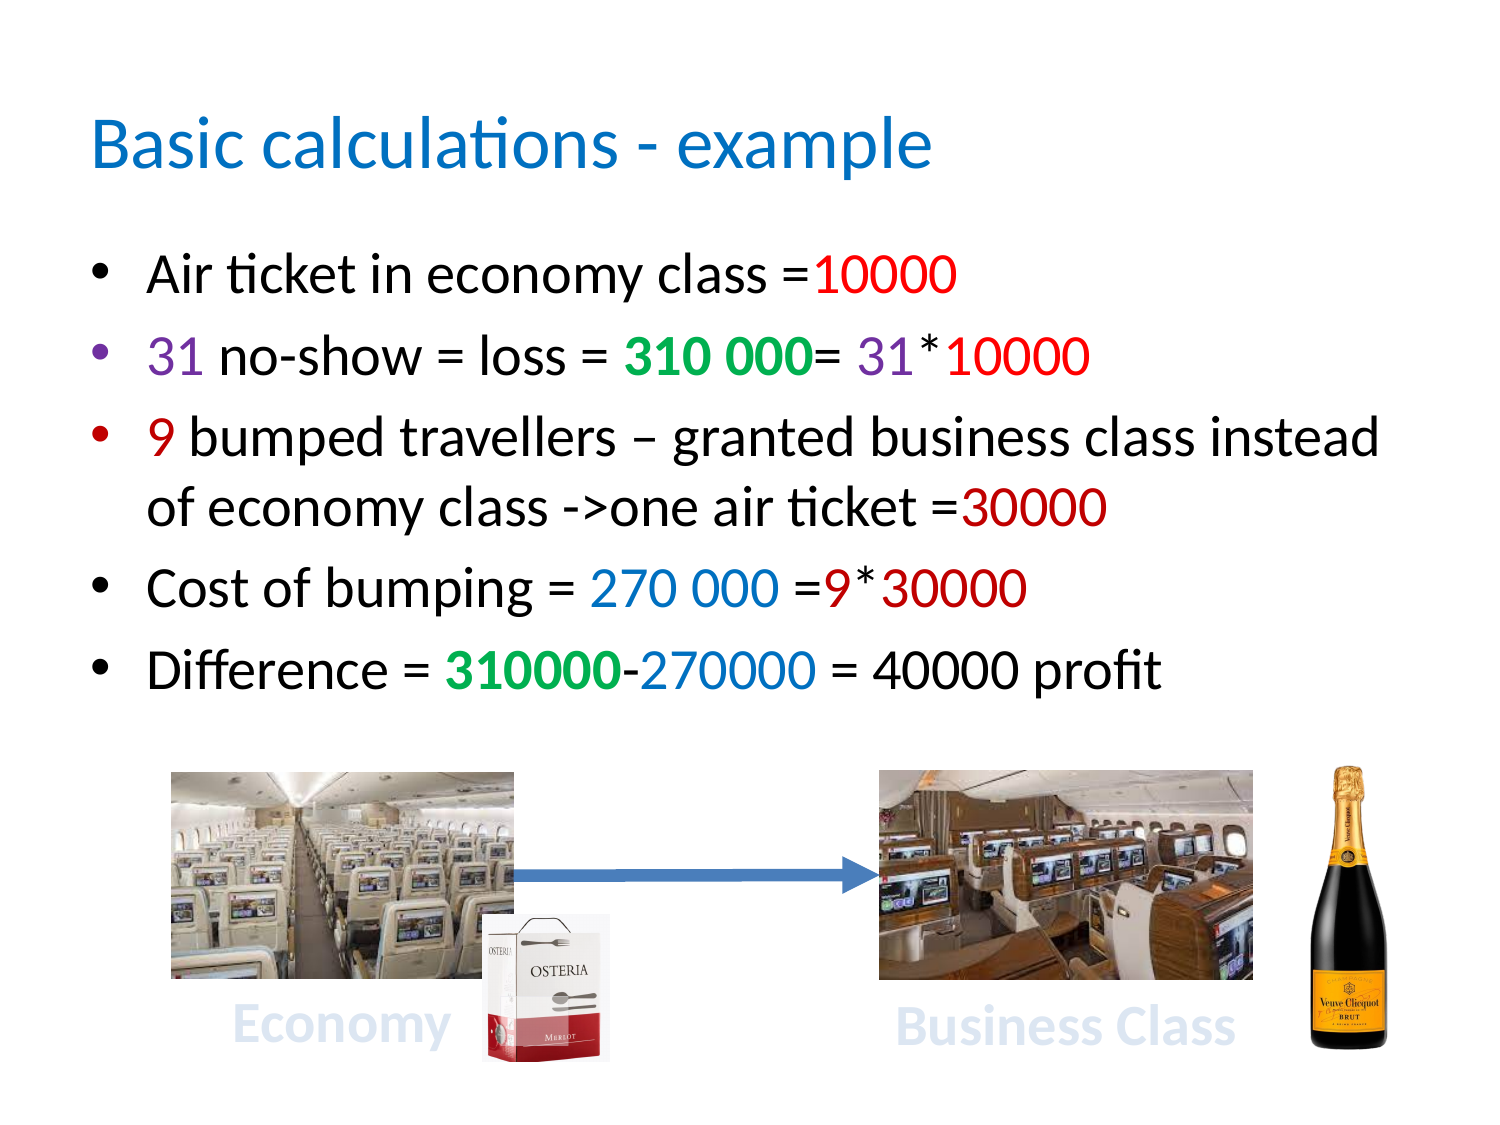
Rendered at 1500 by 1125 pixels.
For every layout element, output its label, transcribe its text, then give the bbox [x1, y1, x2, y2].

picture [170, 772, 611, 1063]
picture [1309, 765, 1389, 1050]
text_box Economy [217, 987, 468, 1062]
text_box Business Class [880, 987, 1253, 1065]
picture [879, 769, 1253, 980]
list Air ticket in economy class =10000 31 no-show = loss = 310 000= 31*10000 9 bumped travellers – granted business class instead of economy class ->one air ticket =30000 Cost of bumping = 270 000 =9*30000 Difference = 310000-270000 = 40000 profit [75, 227, 1425, 971]
title Basic calculations - example [75, 45, 1425, 227]
